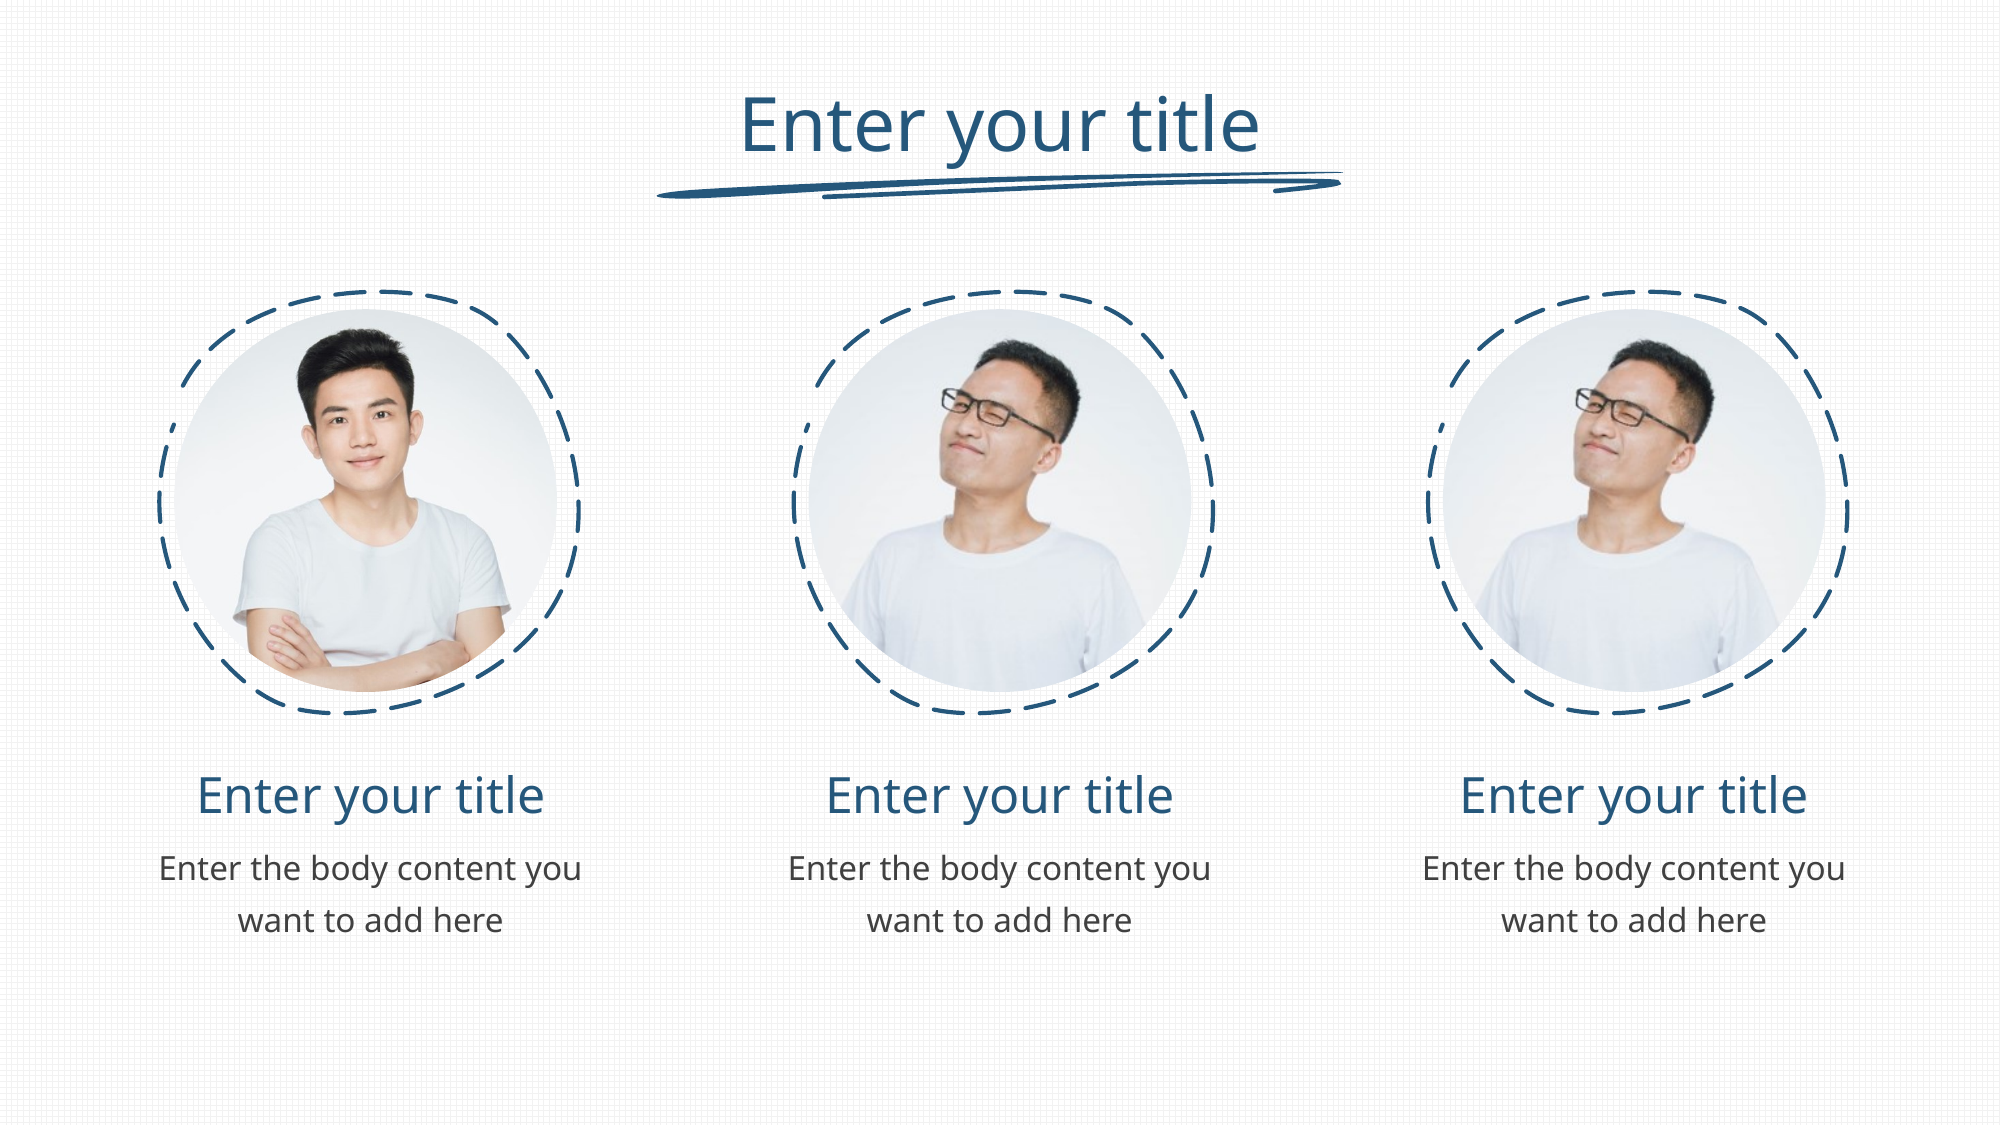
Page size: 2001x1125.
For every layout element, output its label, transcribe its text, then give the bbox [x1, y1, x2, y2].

list Enter the body content you want to add here [744, 828, 1256, 943]
list Enter your title [1378, 763, 1890, 828]
title Enter your title [634, 79, 1366, 178]
list Enter the body content you want to add here [1378, 828, 1890, 943]
picture [808, 309, 1192, 692]
picture [1442, 309, 1826, 692]
picture [174, 309, 557, 692]
list Enter the body content you want to add here [115, 828, 627, 943]
list Enter your title [744, 763, 1256, 828]
list Enter your title [115, 763, 627, 828]
